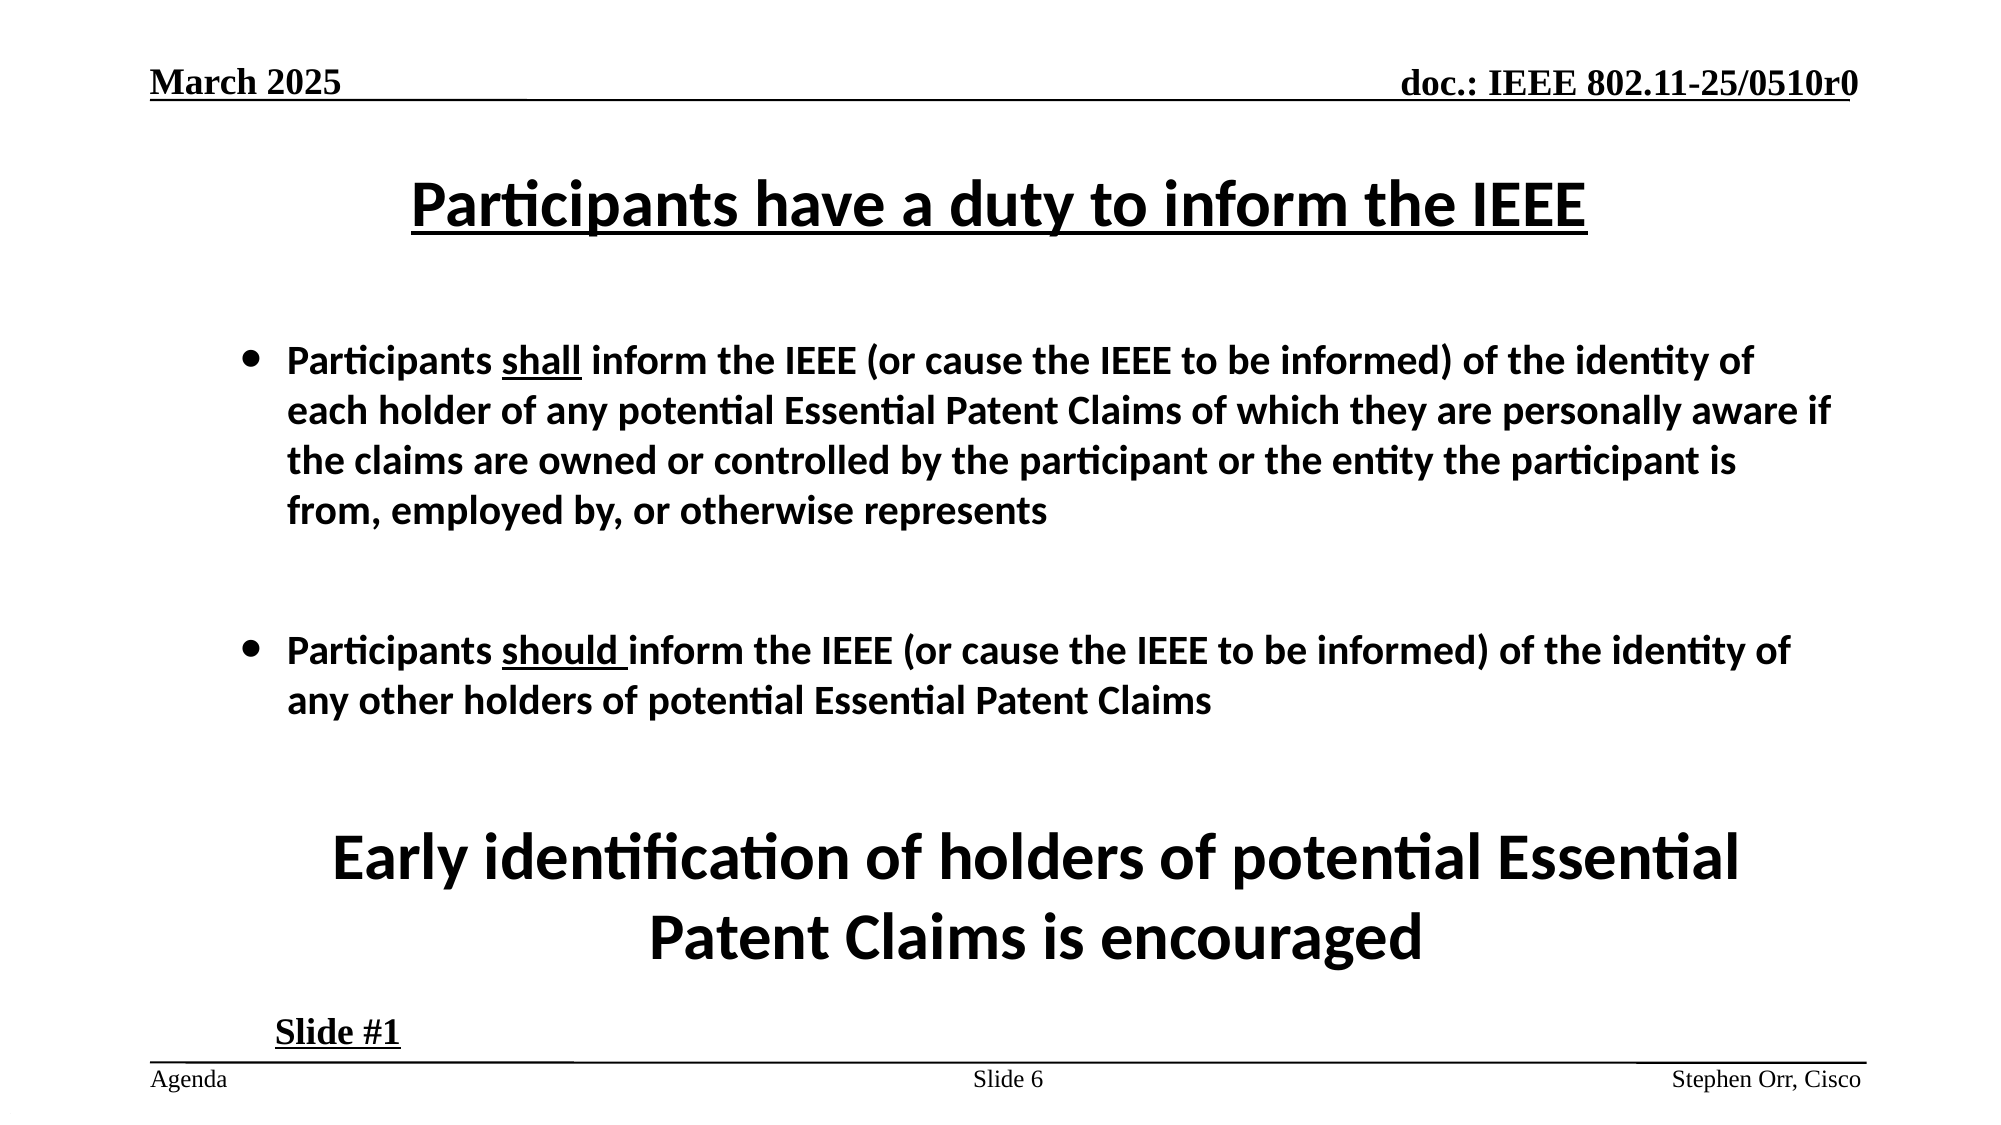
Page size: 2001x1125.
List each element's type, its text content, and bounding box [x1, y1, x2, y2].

list Participants shall inform the IEEE (or cause the IEEE to be informed) of the identity of each holder of any potential Essential Patent Claims of which they are personally aware if the claims are owned or controlled by the participant or the entity the participant is from, employed by, or otherwise represents Participants should inform the IEEE (or cause the IEEE to be informed) of the identity of any other holders of potential Essential Patent Claims Early identification of holders of potential Essential Patent Claims is encouraged [149, 324, 1850, 1000]
text_box Slide #1 [260, 999, 417, 1060]
slide_number Slide 6 [950, 1061, 1067, 1123]
title Participants have a duty to inform the IEEE [149, 112, 1850, 288]
